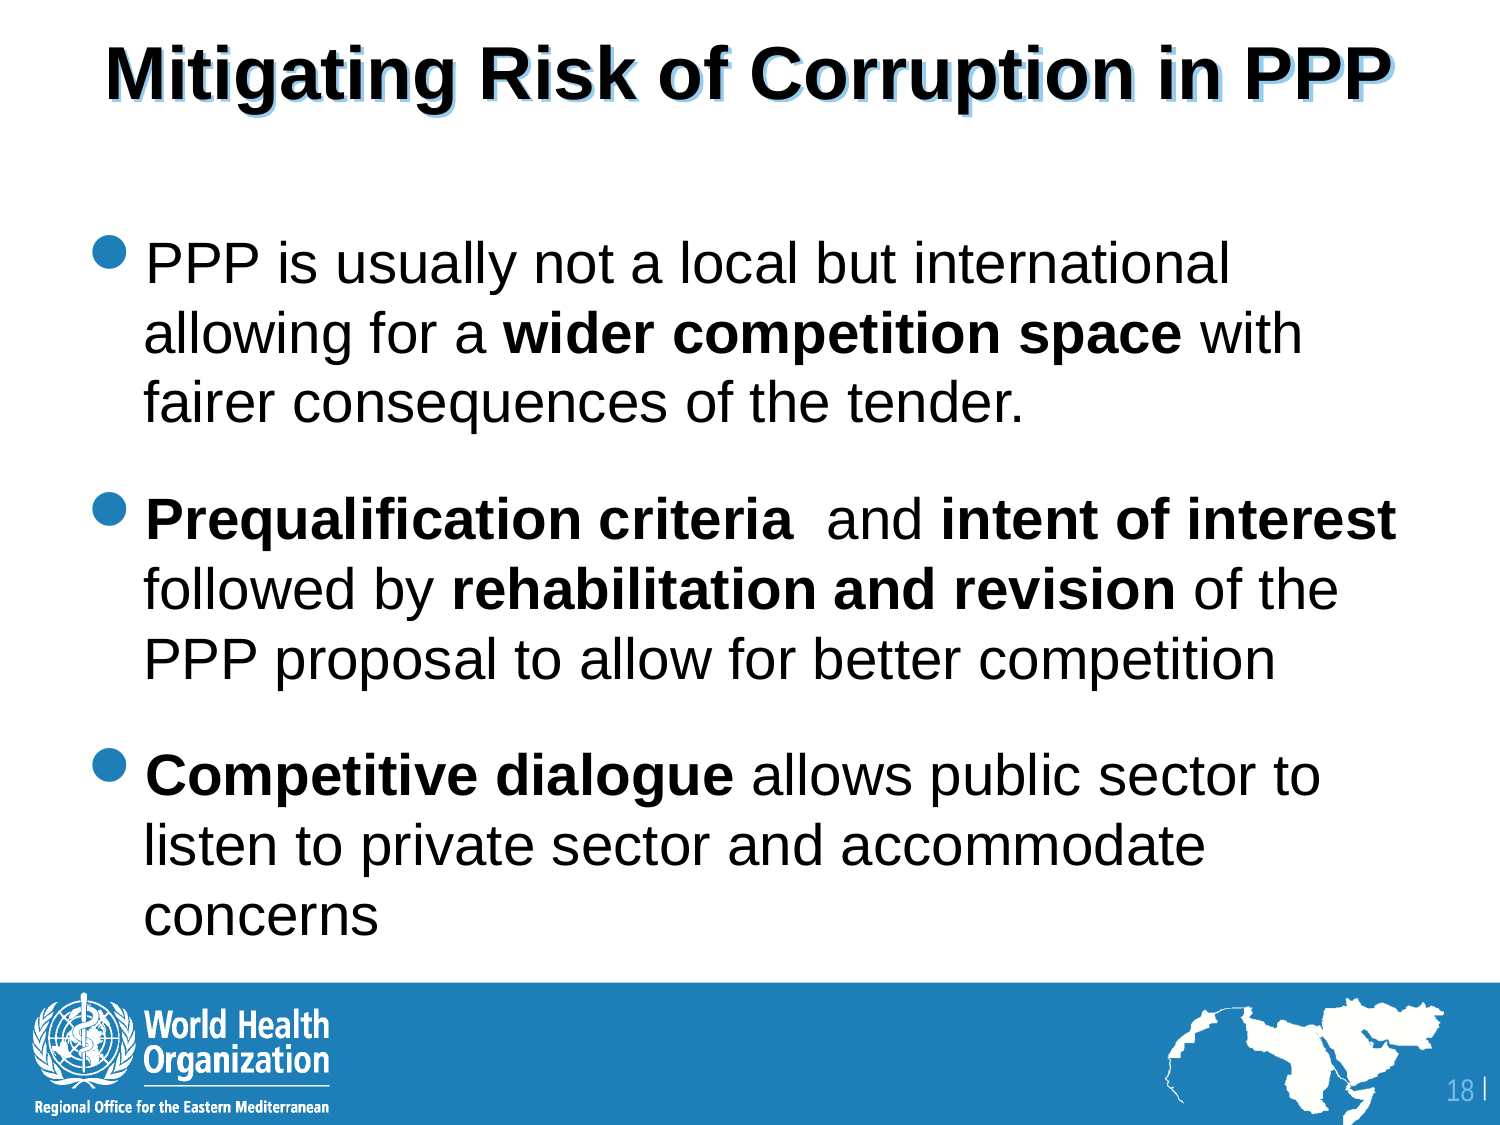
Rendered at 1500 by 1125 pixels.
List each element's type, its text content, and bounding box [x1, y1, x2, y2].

list PPP is usually not a local but international allowing for a wider competition space with fairer consequences of the tender. Prequalification criteria and intent of interest followed by rehabilitation and revision of the PPP proposal to allow for better competition Competitive dialogue allows public sector to listen to private sector and accommodate concerns [87, 224, 1438, 1043]
title Mitigating Risk of Corruption in PPP [0, 0, 1500, 139]
picture [1165, 998, 1444, 1125]
